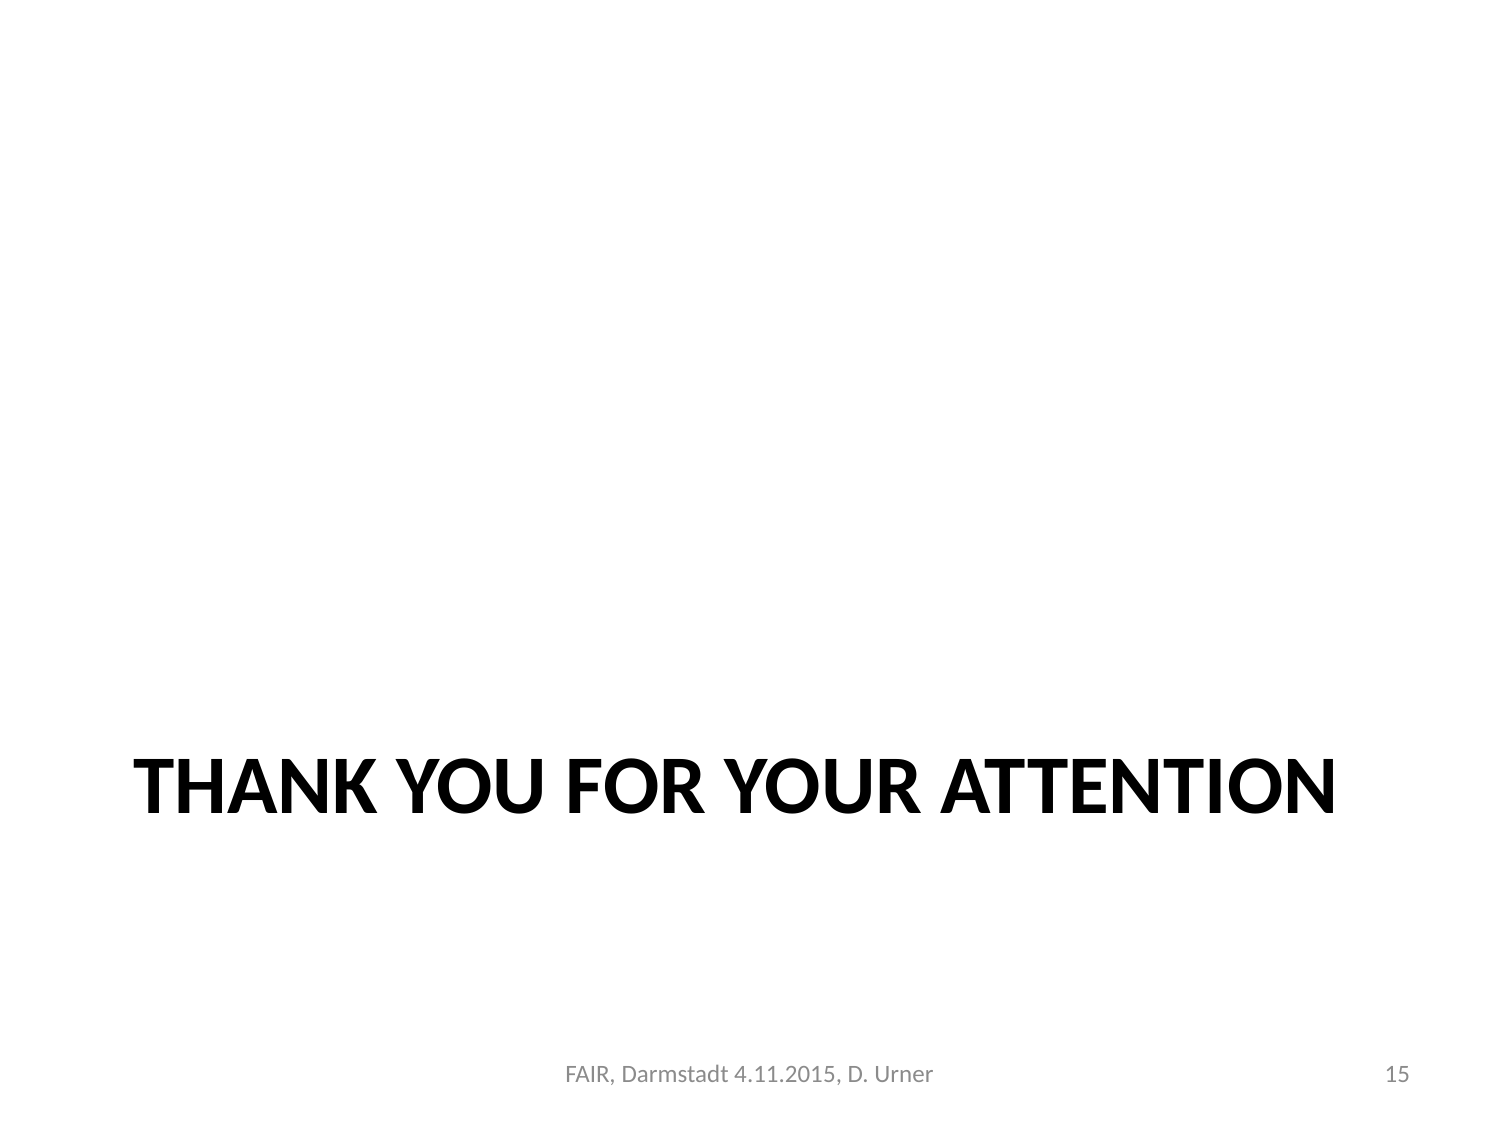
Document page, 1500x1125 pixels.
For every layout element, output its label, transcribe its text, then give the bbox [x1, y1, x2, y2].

slide_number 15 [1074, 1042, 1425, 1103]
footer FAIR, Darmstadt 4.11.2015, D. Urner [512, 1042, 988, 1103]
title Thank you for your attention [118, 722, 1394, 947]
